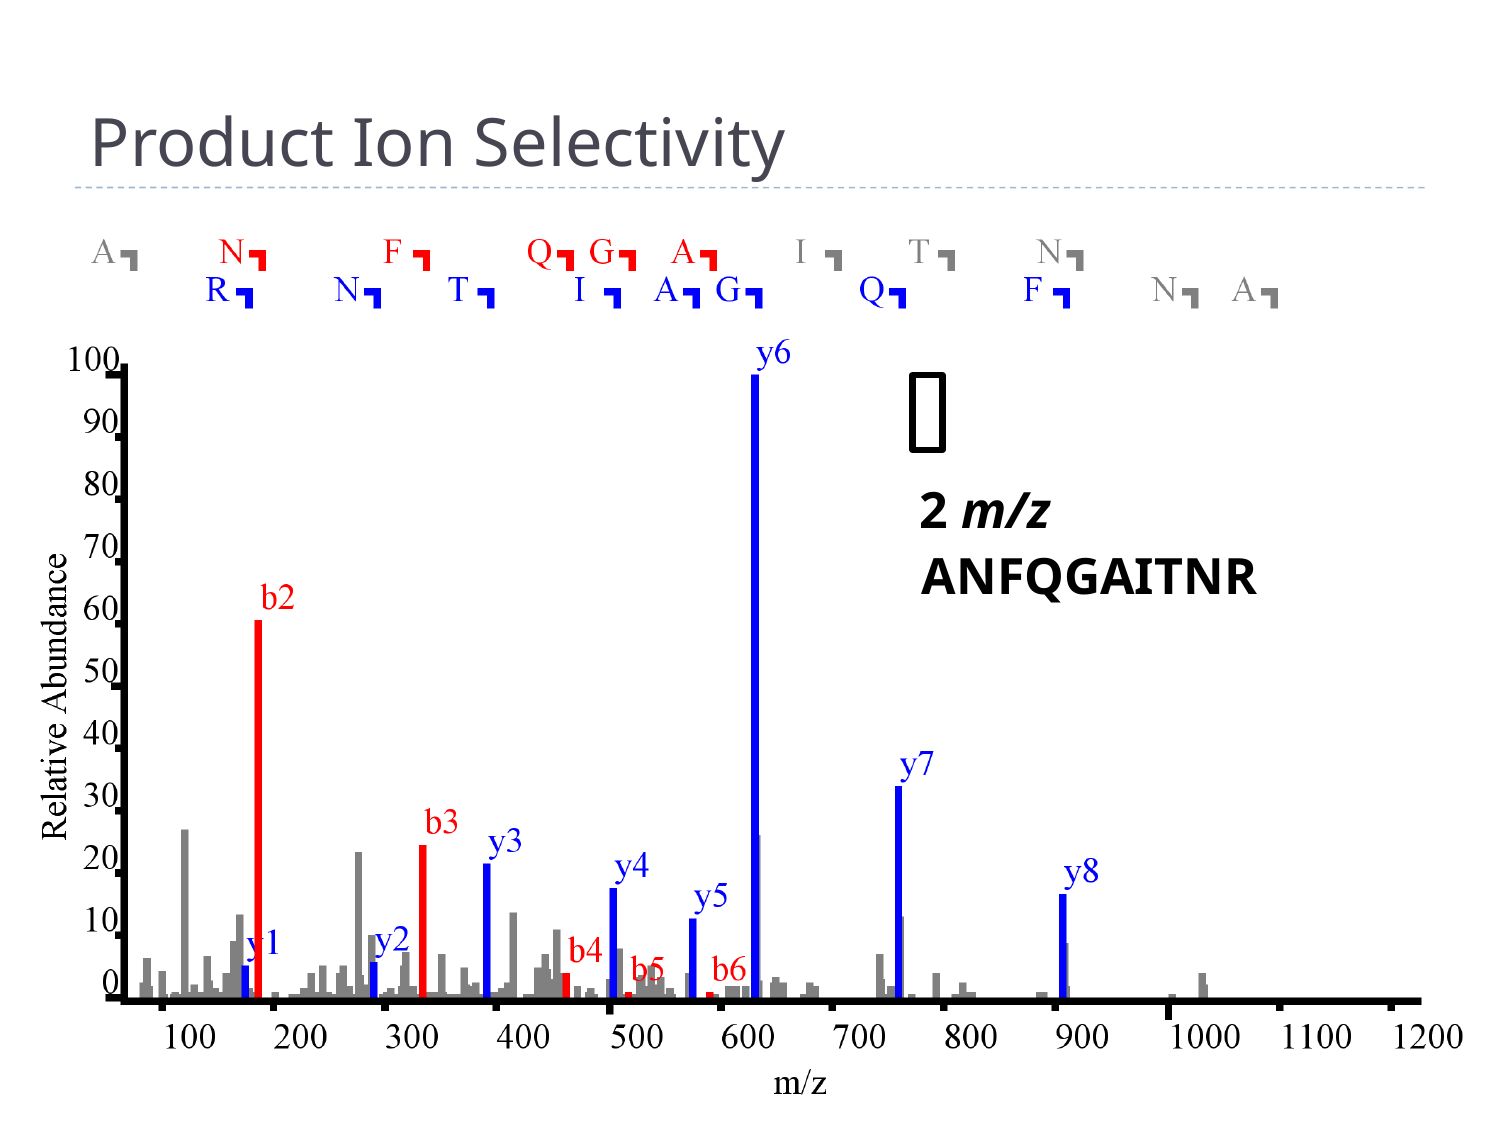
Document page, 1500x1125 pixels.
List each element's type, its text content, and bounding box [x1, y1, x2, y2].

picture [24, 212, 1488, 1104]
title Product Ion Selectivity [75, 24, 1425, 188]
